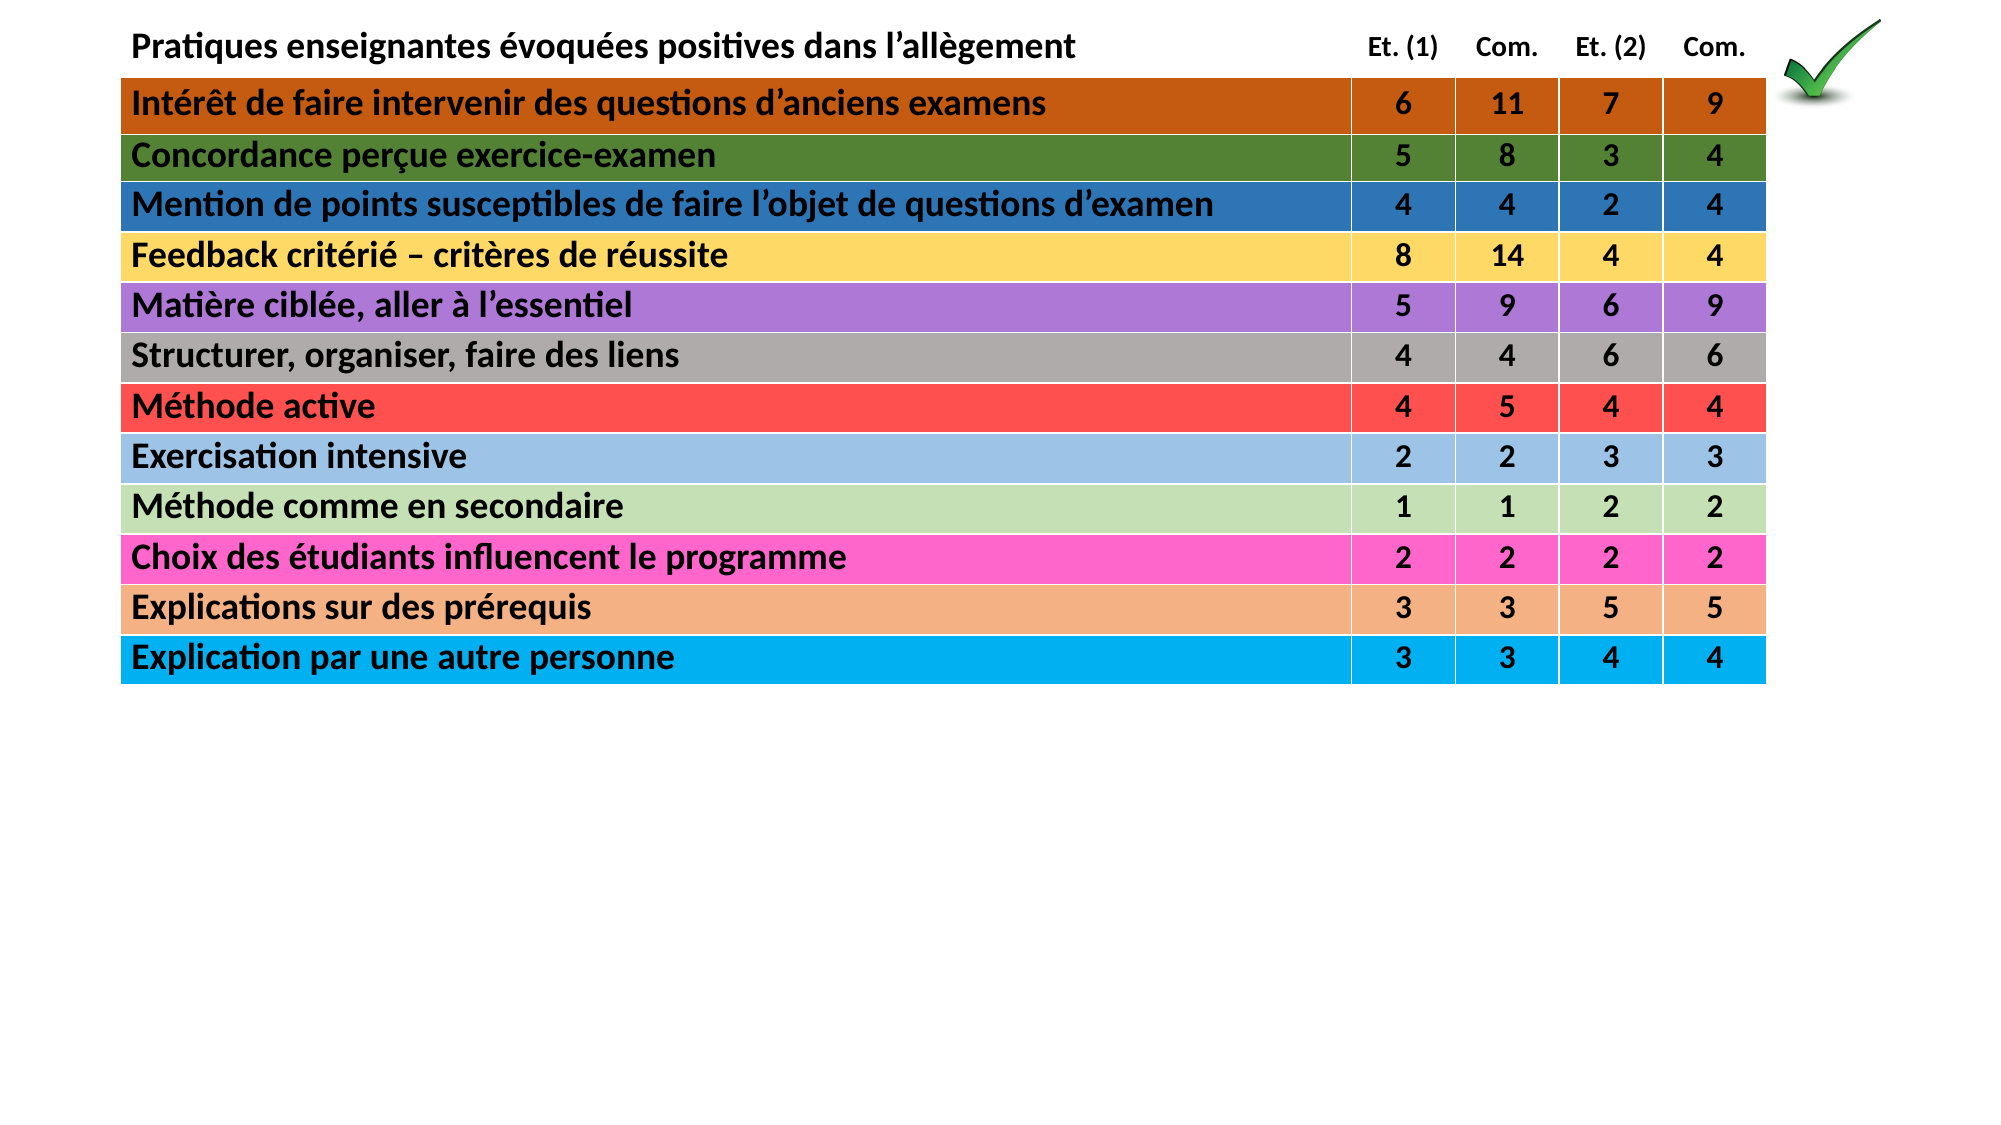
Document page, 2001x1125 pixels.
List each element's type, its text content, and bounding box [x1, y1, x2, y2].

table_cell Intérêt de faire intervenir des questions d’anciens examens [121, 78, 1351, 134]
table_cell 4 [1352, 333, 1455, 382]
table_cell 3 [1456, 636, 1558, 684]
table_cell 3 [1352, 636, 1455, 684]
table_cell 2 [1664, 535, 1766, 584]
table_cell Concordance perçue exercice-examen [121, 135, 1351, 181]
table_cell 6 [1664, 333, 1766, 382]
table_cell Structurer, organiser, faire des liens [121, 333, 1351, 382]
table_cell 5 [1560, 585, 1662, 634]
table_cell 4 [1560, 233, 1662, 281]
table_cell 14 [1456, 233, 1558, 281]
table_cell 4 [1664, 233, 1766, 281]
table_header Com. [1664, 21, 1766, 76]
table_cell 4 [1664, 182, 1766, 231]
picture [1766, 19, 1881, 109]
table_cell 2 [1456, 535, 1558, 584]
table_cell Choix des étudiants influencent le programme [121, 535, 1351, 584]
table_cell 7 [1560, 78, 1662, 134]
table_cell 9 [1664, 283, 1766, 332]
table_cell 5 [1456, 384, 1558, 432]
table_cell Méthode active [121, 384, 1351, 432]
table_cell 4 [1664, 636, 1766, 684]
table_header Et. (2) [1560, 21, 1662, 76]
table_cell 8 [1352, 233, 1455, 281]
table_cell 3 [1560, 135, 1662, 181]
table_cell 3 [1560, 434, 1662, 483]
table_cell Mention de points susceptibles de faire l’objet de questions d’examen [121, 182, 1351, 231]
table_cell 4 [1352, 384, 1455, 432]
table_cell 4 [1456, 182, 1558, 231]
table_cell 2 [1456, 434, 1558, 483]
table_cell 4 [1560, 384, 1662, 432]
table_cell 5 [1664, 585, 1766, 634]
table_cell 4 [1352, 182, 1455, 231]
table_cell 2 [1560, 182, 1662, 231]
table_cell Matière ciblée, aller à l’essentiel [121, 283, 1351, 332]
table_cell 3 [1664, 434, 1766, 483]
table_cell 1 [1456, 485, 1558, 533]
table_cell 4 [1560, 636, 1662, 684]
table_cell 2 [1664, 485, 1766, 533]
table_cell 4 [1456, 333, 1558, 382]
table_header Et. (1) [1352, 21, 1455, 76]
table_cell Explications sur des prérequis [121, 585, 1351, 634]
table_cell 6 [1560, 333, 1662, 382]
table_cell Exercisation intensive [121, 434, 1351, 483]
table_cell 2 [1352, 434, 1455, 483]
table_cell 2 [1352, 535, 1455, 584]
table_cell 3 [1456, 585, 1558, 634]
table_cell 9 [1664, 78, 1766, 134]
table_cell 1 [1352, 485, 1455, 533]
table_cell 9 [1456, 283, 1558, 332]
table_cell Explication par une autre personne [121, 636, 1351, 684]
table_header Pratiques enseignantes évoquées positives dans l’allègement [121, 21, 1351, 76]
table_cell 3 [1352, 585, 1455, 634]
table_cell Méthode comme en secondaire [121, 485, 1351, 533]
table_cell Feedback critérié – critères de réussite [121, 233, 1351, 281]
table_cell 8 [1456, 135, 1558, 181]
table_cell 6 [1560, 283, 1662, 332]
table_header Com. [1456, 21, 1558, 76]
table_cell 11 [1456, 78, 1558, 134]
table_cell 2 [1560, 485, 1662, 533]
table_cell 2 [1560, 535, 1662, 584]
table_cell 5 [1352, 135, 1455, 181]
table_cell 4 [1664, 135, 1766, 181]
table_cell 6 [1352, 78, 1455, 134]
table_cell 5 [1352, 283, 1455, 332]
table_cell 4 [1664, 384, 1766, 432]
